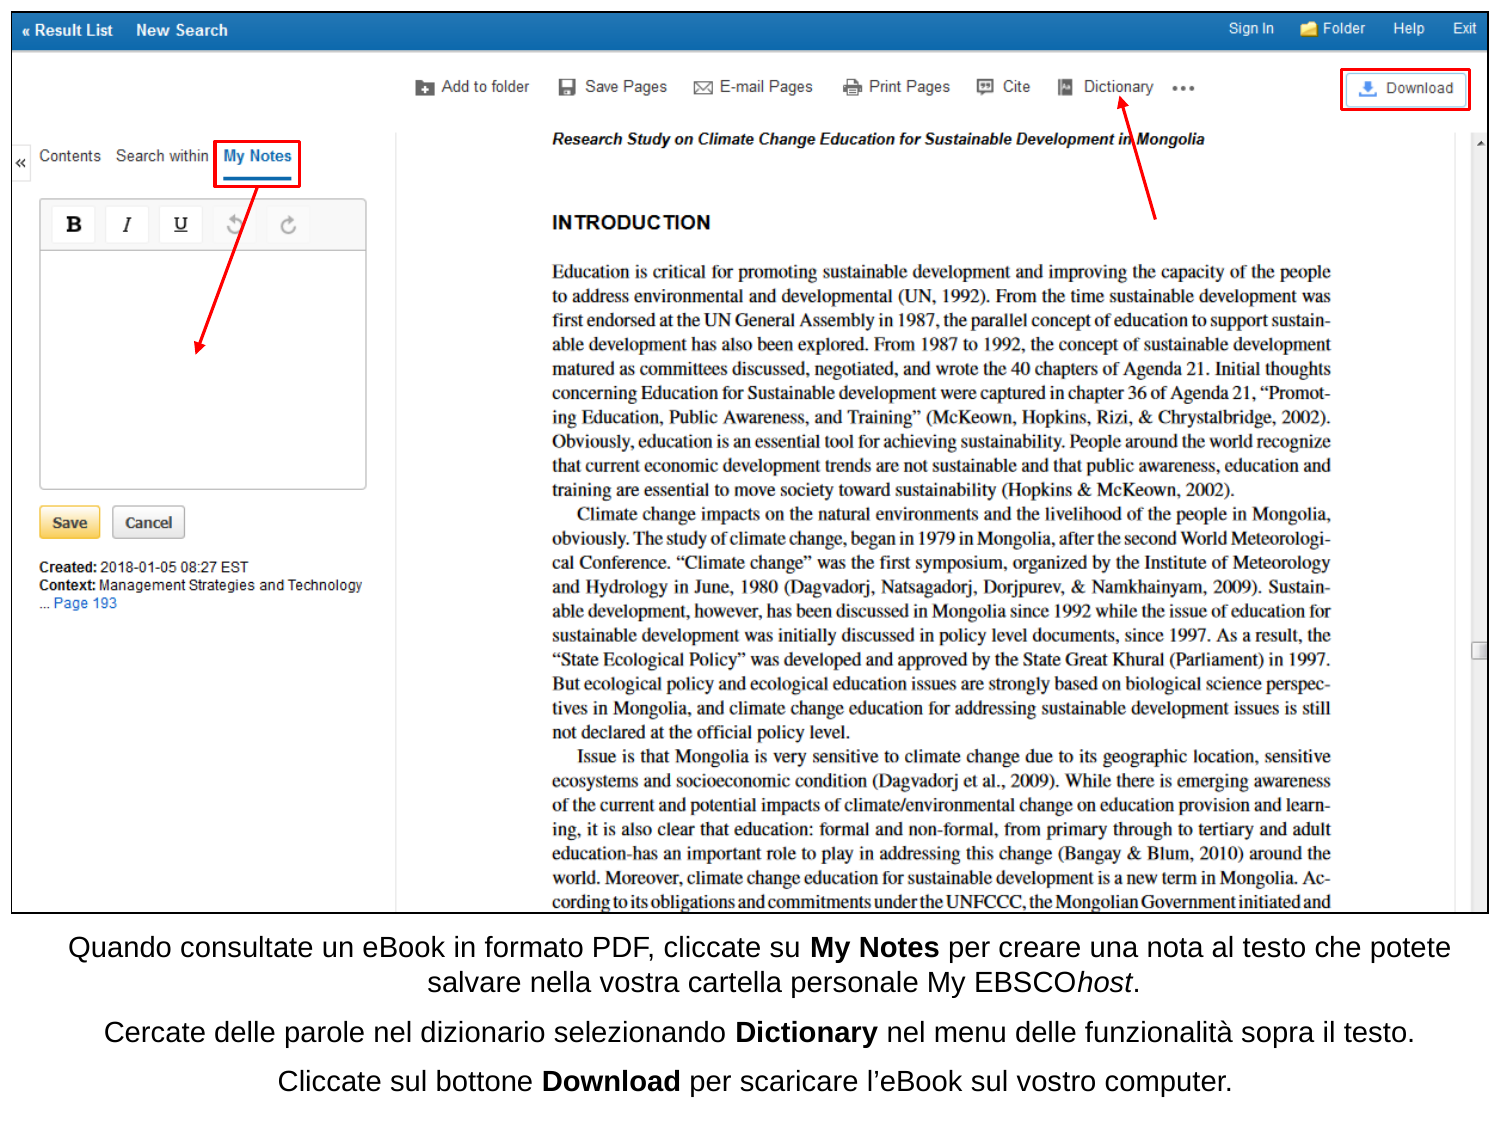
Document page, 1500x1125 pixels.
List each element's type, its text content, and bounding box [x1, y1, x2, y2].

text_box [195, 186, 258, 355]
picture [11, 12, 1488, 913]
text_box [1119, 95, 1156, 220]
text_box Quando consultate un eBook in formato PDF, cliccate su My Notes per creare una nota al testo che potete salvare nella vostra cartella personale My EBSCOhost. Cercate delle parole nel dizionario selezionando Dictionary nel menu delle funzionalità sopra il testo. Cliccate sul bottone Download per scaricare l’eBook sul vostro computer. [21, 924, 1480, 1105]
